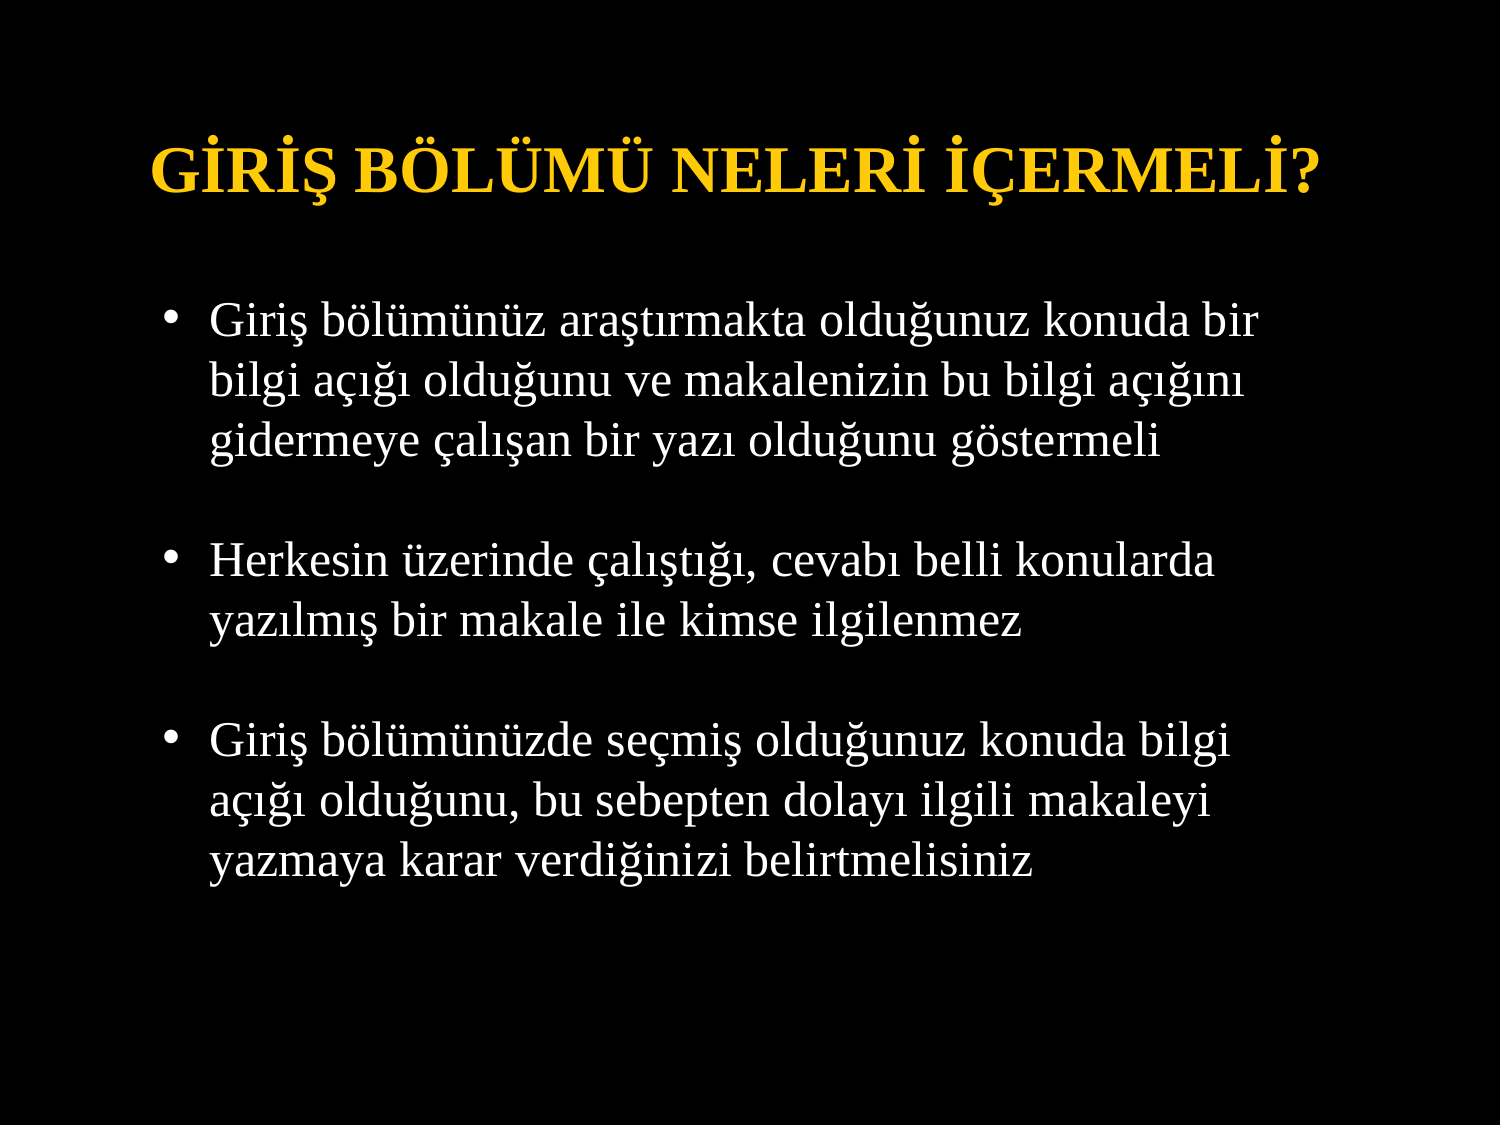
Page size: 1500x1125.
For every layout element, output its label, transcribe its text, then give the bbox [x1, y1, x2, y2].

title Giriş Bölümü neleri içermeli? [134, 97, 1367, 314]
text_box Giriş bölümünüz araştırmakta olduğunuz konuda bir bilgi açığı olduğunu ve makalenizin bu bilgi açığını gidermeye çalışan bir yazı olduğunu göstermeli Herkesin üzerinde çalıştığı, cevabı belli konularda yazılmış bir makale ile kimse ilgilenmez Giriş bölümünüzde seçmiş olduğunuz konuda bilgi açığı olduğunu, bu sebepten dolayı ilgili makaleyi yazmaya karar verdiğinizi belirtmelisiniz [147, 278, 1329, 894]
